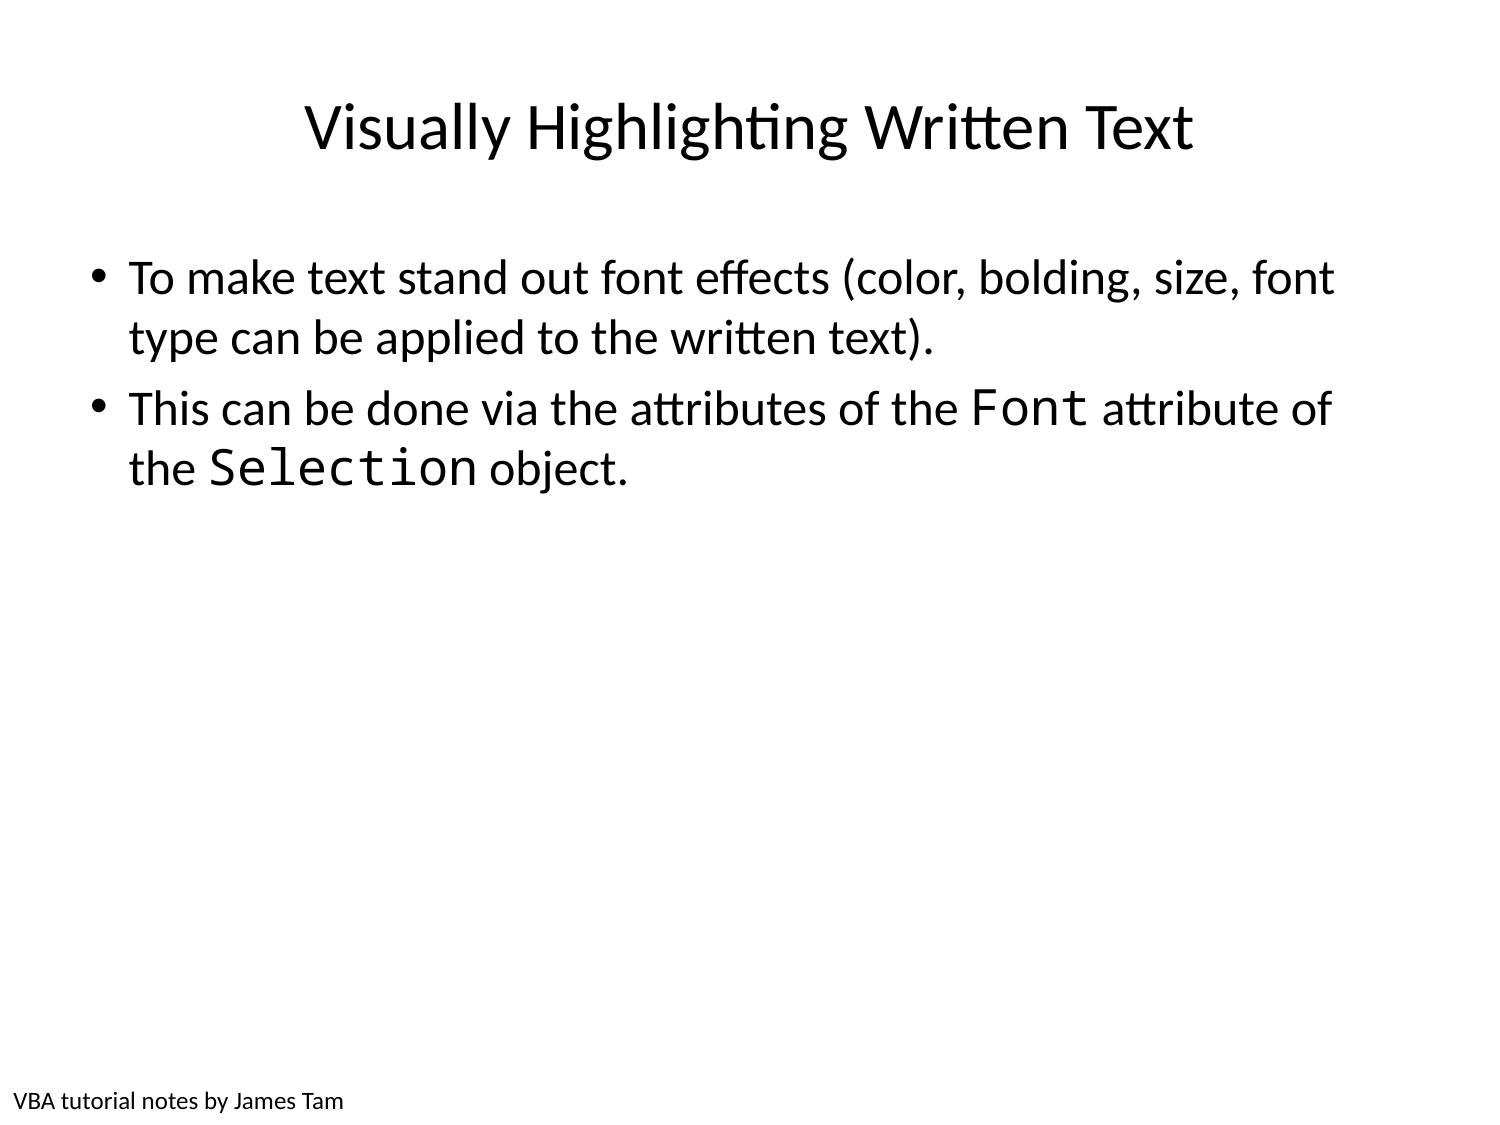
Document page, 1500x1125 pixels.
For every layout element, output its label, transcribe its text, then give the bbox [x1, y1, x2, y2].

title Visually Highlighting Written Text [75, 45, 1425, 200]
list To make text stand out font effects (color, bolding, size, font type can be applied to the written text). This can be done via the attributes of the Font attribute of the Selection object. [75, 237, 1425, 1063]
